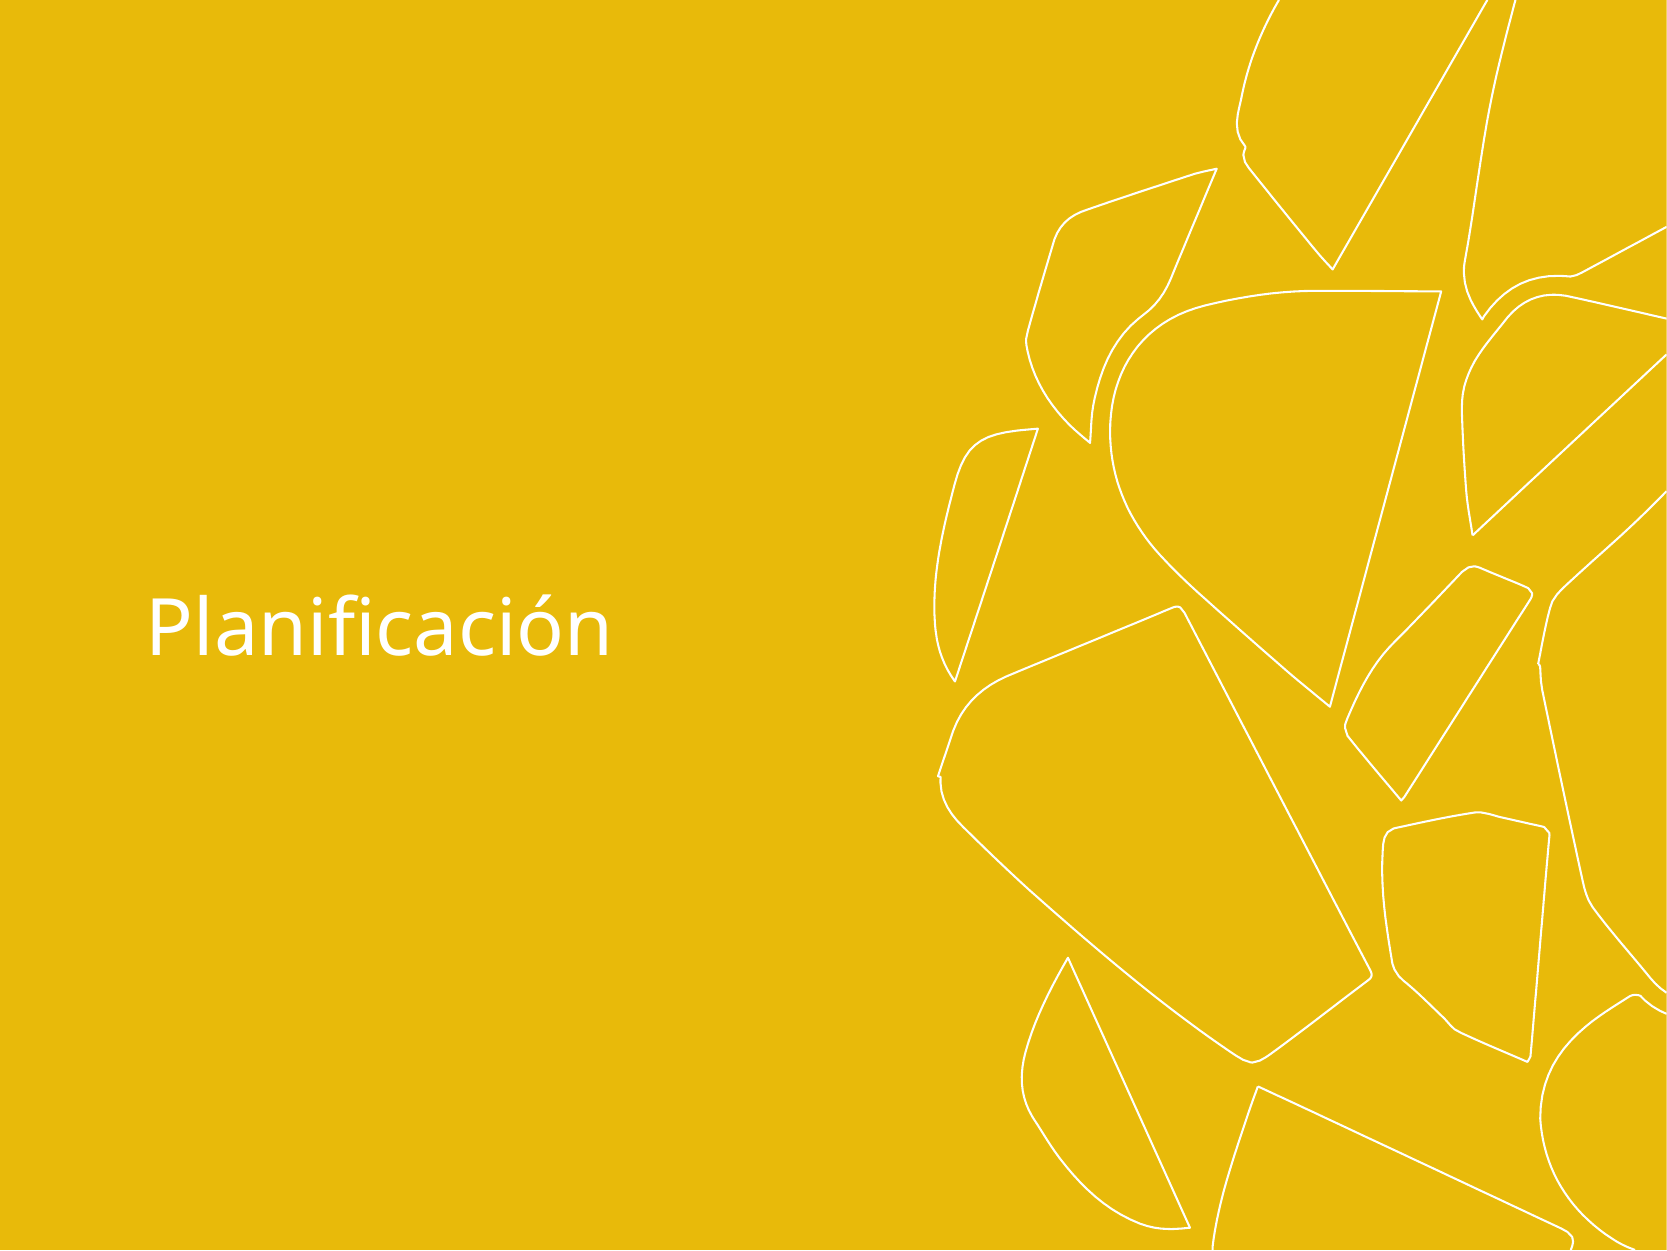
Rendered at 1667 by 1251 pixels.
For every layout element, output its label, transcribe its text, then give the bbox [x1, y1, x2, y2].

text_box [1538, 664, 1667, 993]
text_box [934, 428, 1038, 682]
text_box [1538, 491, 1667, 664]
text_box [1236, 0, 1488, 270]
text_box [1345, 566, 1533, 801]
text_box [937, 606, 1372, 1063]
text_box [0, 0, 1667, 1250]
text_box [1540, 1118, 1636, 1250]
text_box [1258, 1086, 1574, 1250]
text_box [1461, 294, 1667, 535]
text_box [1212, 1086, 1258, 1250]
text_box [1463, 0, 1667, 320]
text_box [1021, 957, 1190, 1230]
text_box [1540, 994, 1667, 1119]
text_box [1110, 290, 1442, 707]
text_box [1026, 168, 1217, 443]
text_box Planificación [143, 576, 691, 672]
text_box [1382, 812, 1550, 1062]
